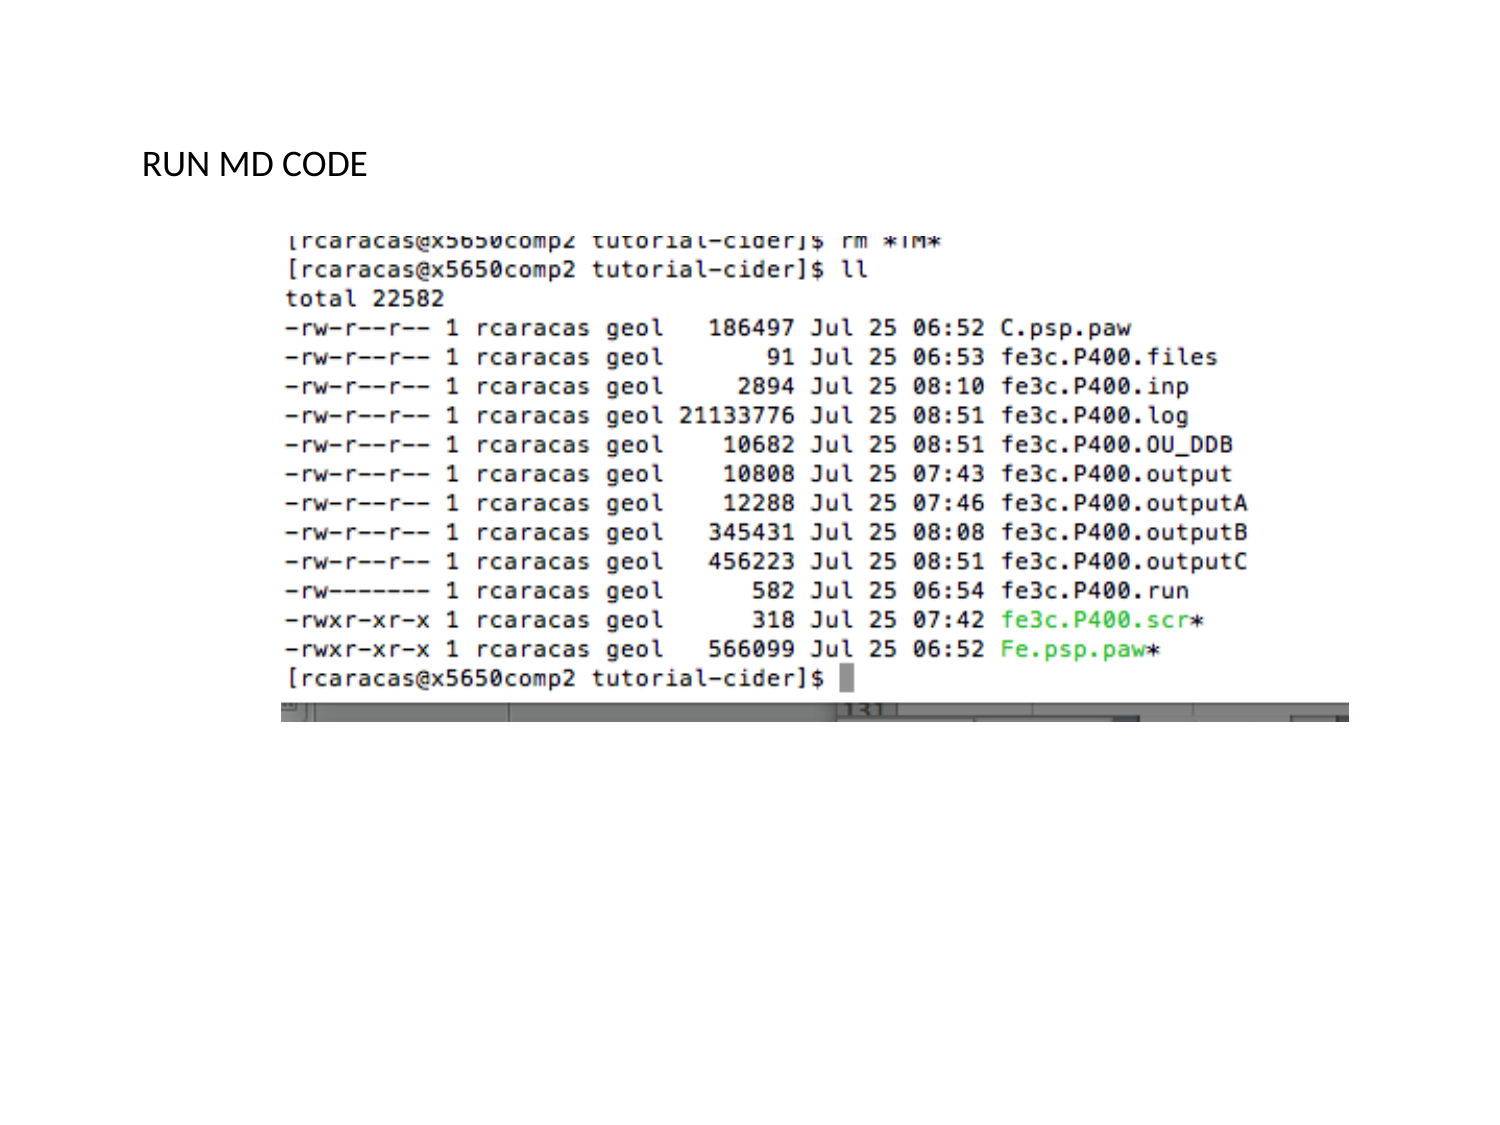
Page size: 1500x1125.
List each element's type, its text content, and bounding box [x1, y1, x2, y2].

text_box RUN MD CODE [127, 131, 384, 192]
picture [281, 236, 1349, 723]
